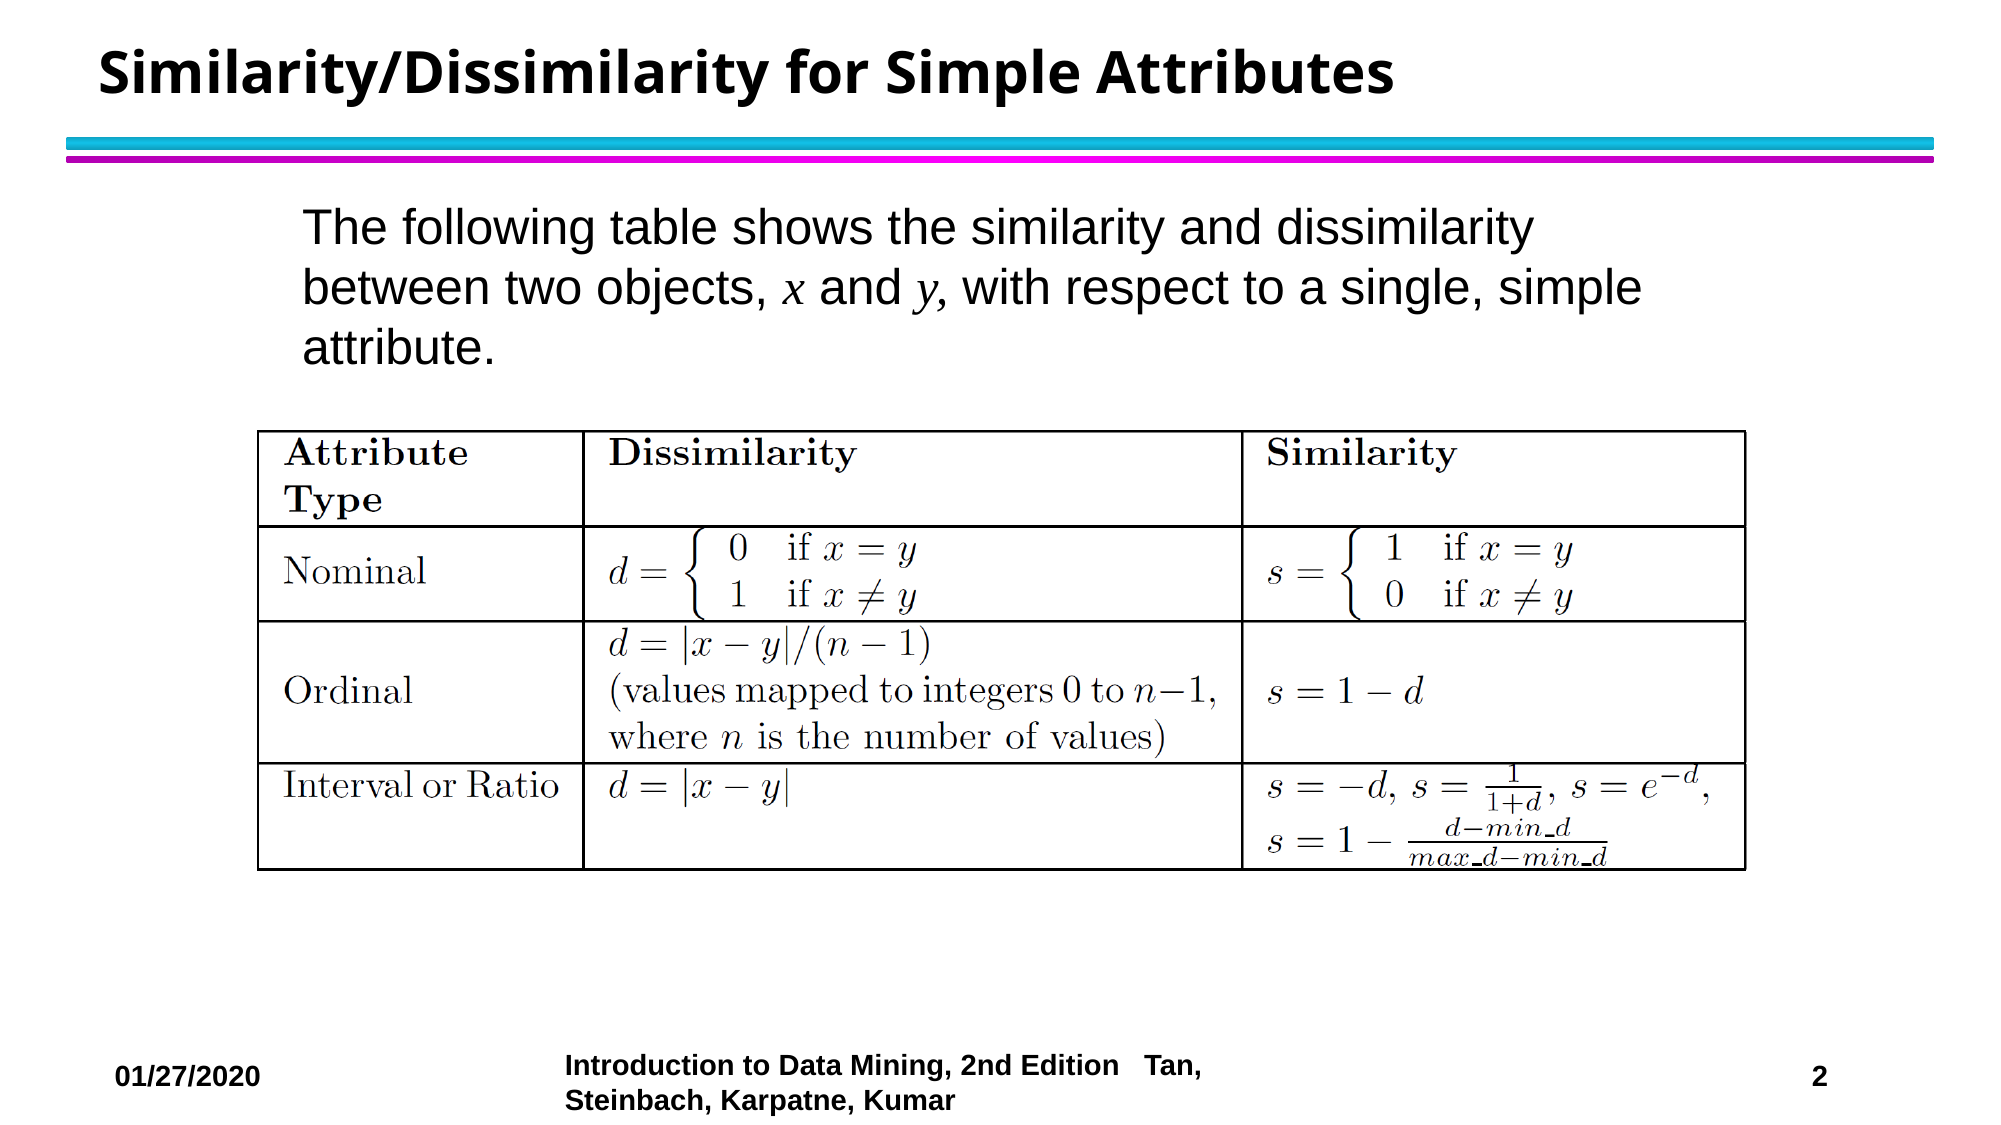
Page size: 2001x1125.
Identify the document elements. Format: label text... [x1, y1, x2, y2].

title Similarity/Dissimilarity for Simple Attributes [83, 24, 1895, 113]
text_box The following table shows the similarity and dissimilarity between two objects, x and y, with respect to a single, simple attribute. [287, 187, 1713, 383]
picture [249, 425, 1751, 876]
